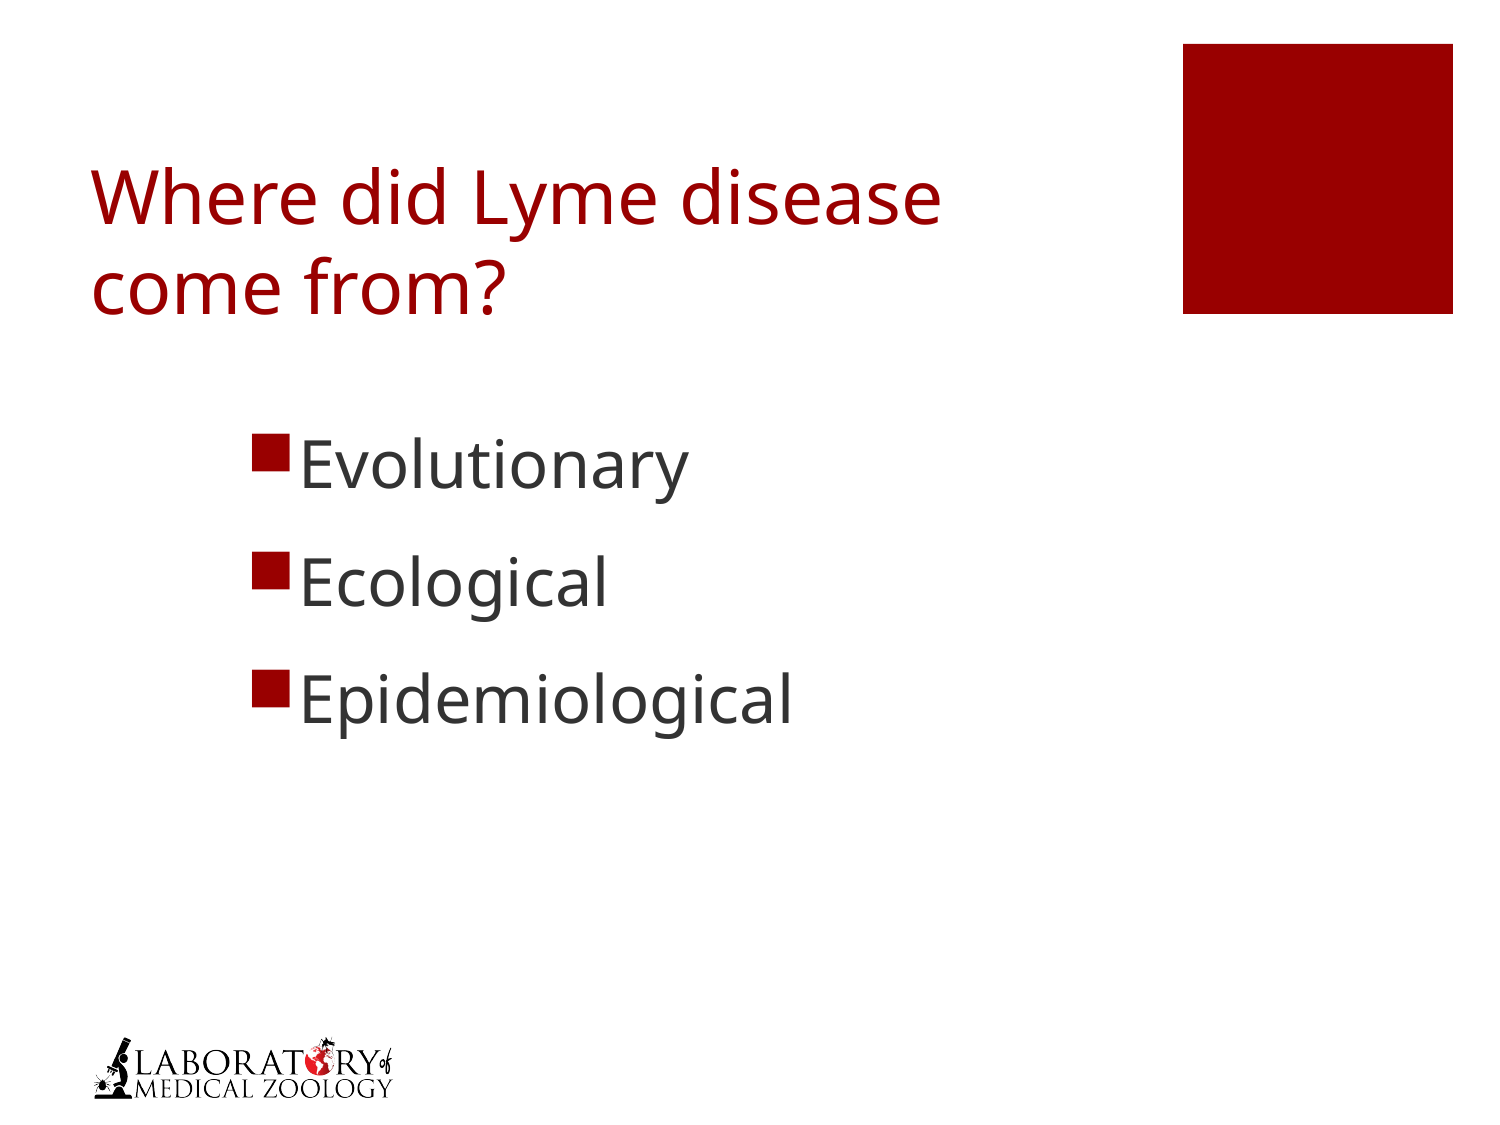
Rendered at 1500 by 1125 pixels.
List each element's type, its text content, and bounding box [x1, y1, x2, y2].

picture [28, 984, 458, 1125]
list Evolutionary Ecological Epidemiological [230, 414, 1143, 1005]
title Where did Lyme disease come from? [75, 149, 1143, 338]
